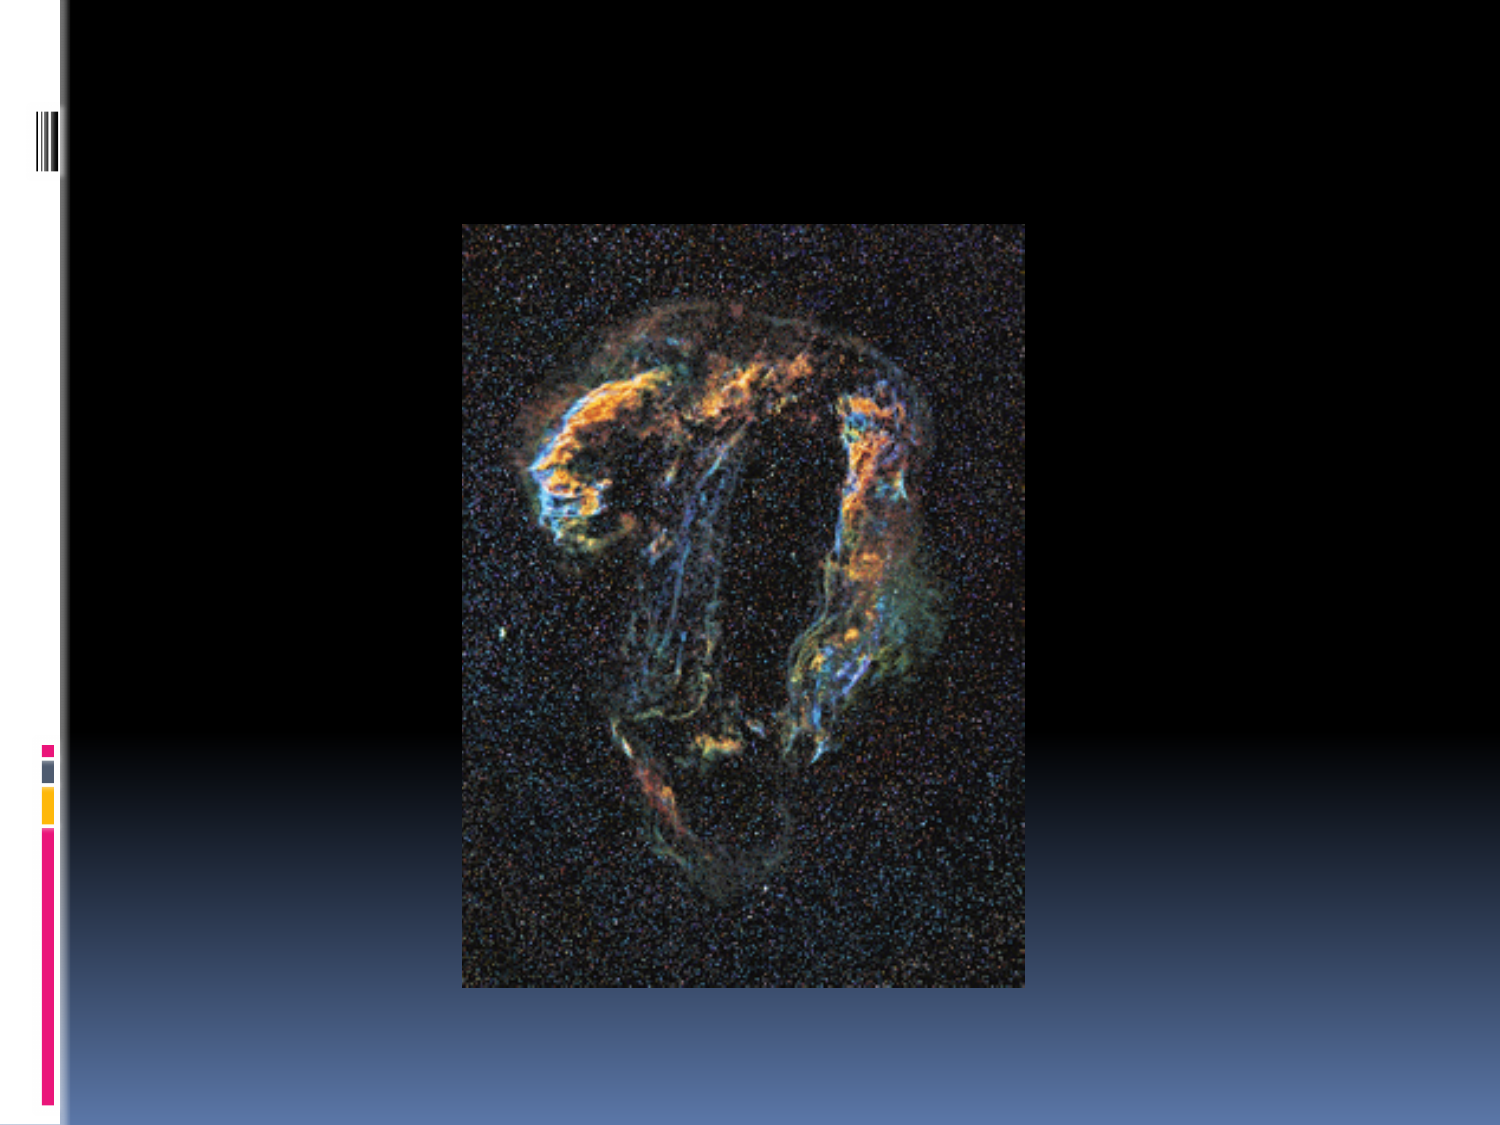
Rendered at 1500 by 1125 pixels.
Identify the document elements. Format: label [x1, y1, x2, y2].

picture [462, 224, 1026, 989]
